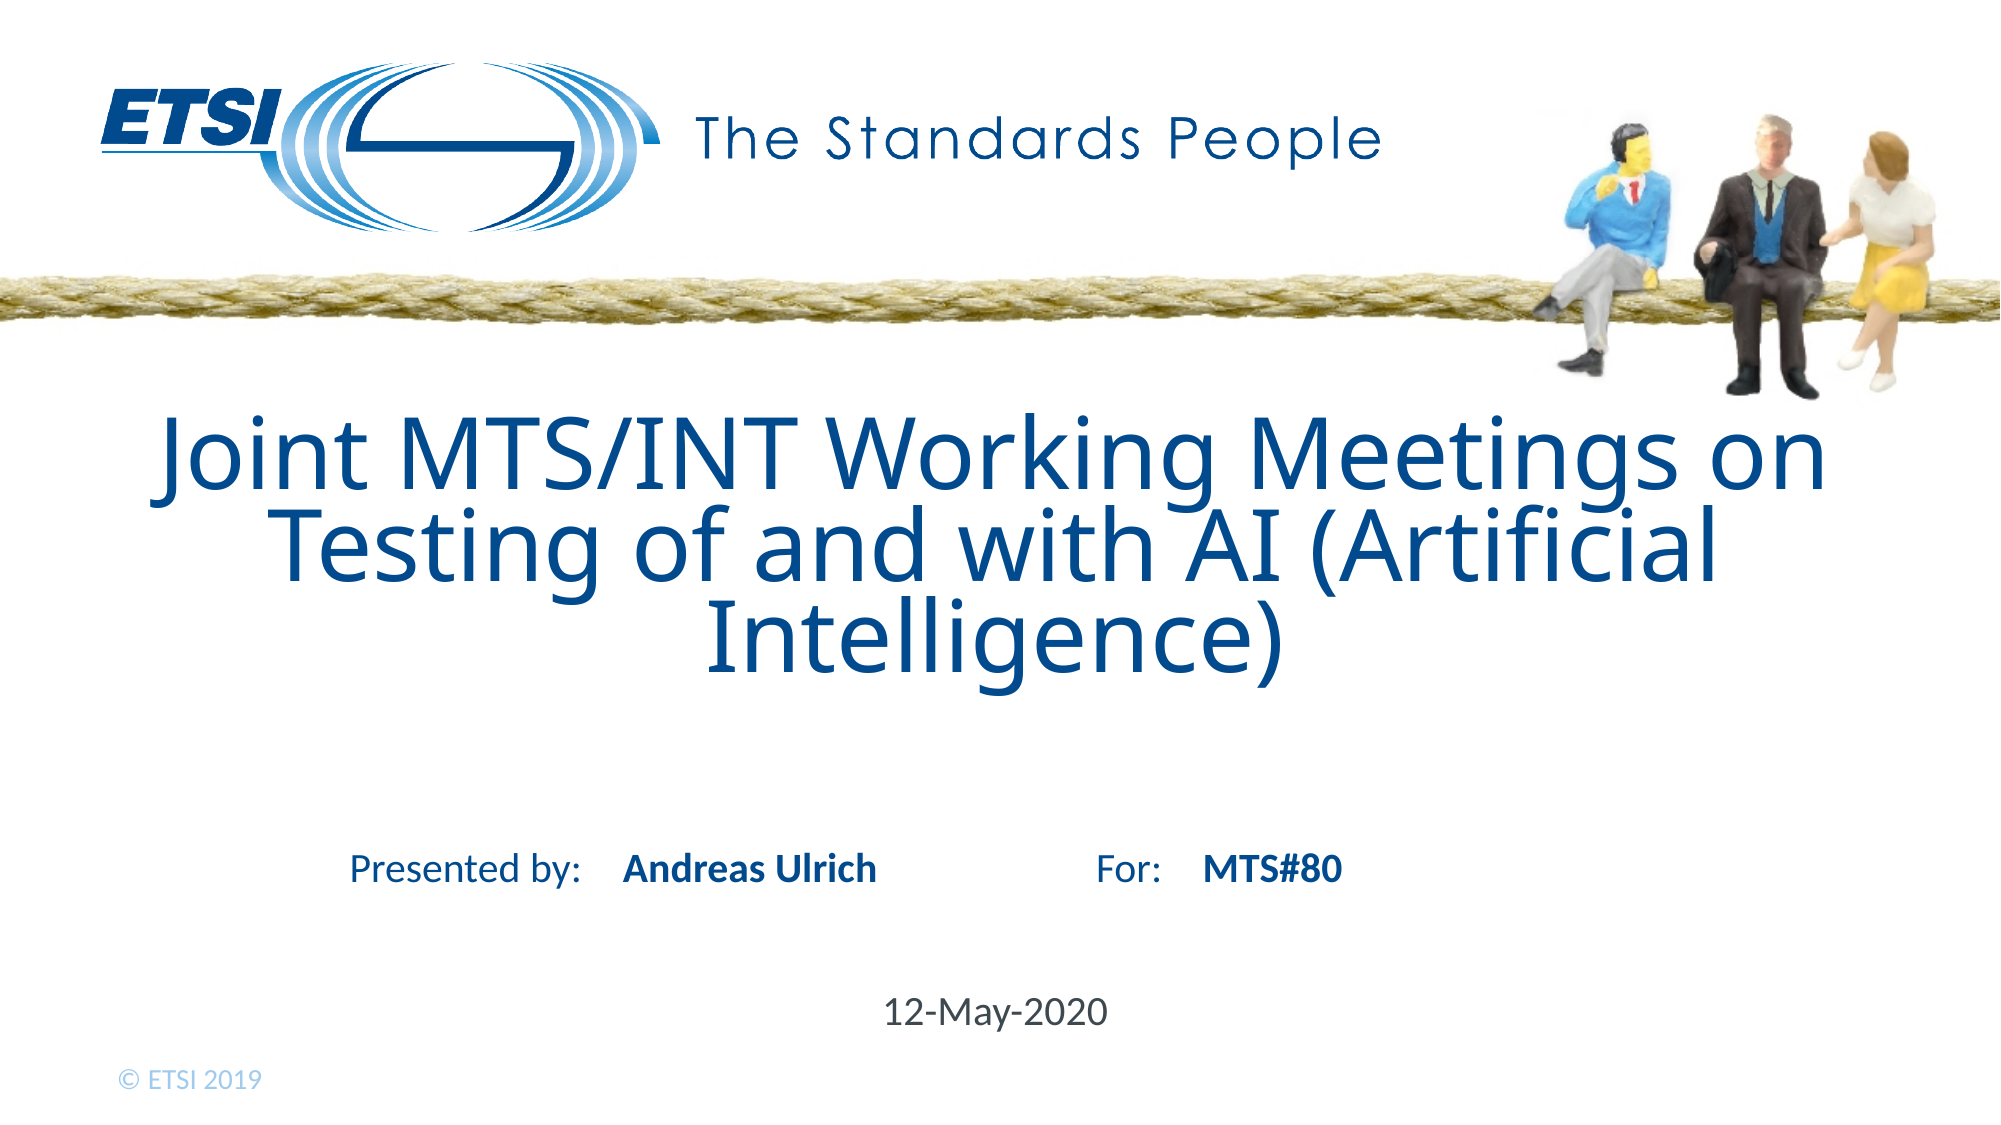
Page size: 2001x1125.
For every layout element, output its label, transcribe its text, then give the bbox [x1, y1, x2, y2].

list MTS#80 [1184, 831, 1658, 886]
list Andreas Ulrich [605, 831, 1078, 886]
list 12-May-2020 [827, 975, 1163, 1035]
title Joint MTS/INT Working Meetings on Testing of and with AI (Artificial Intelligence) [93, 483, 1898, 702]
picture [0, 63, 2000, 410]
